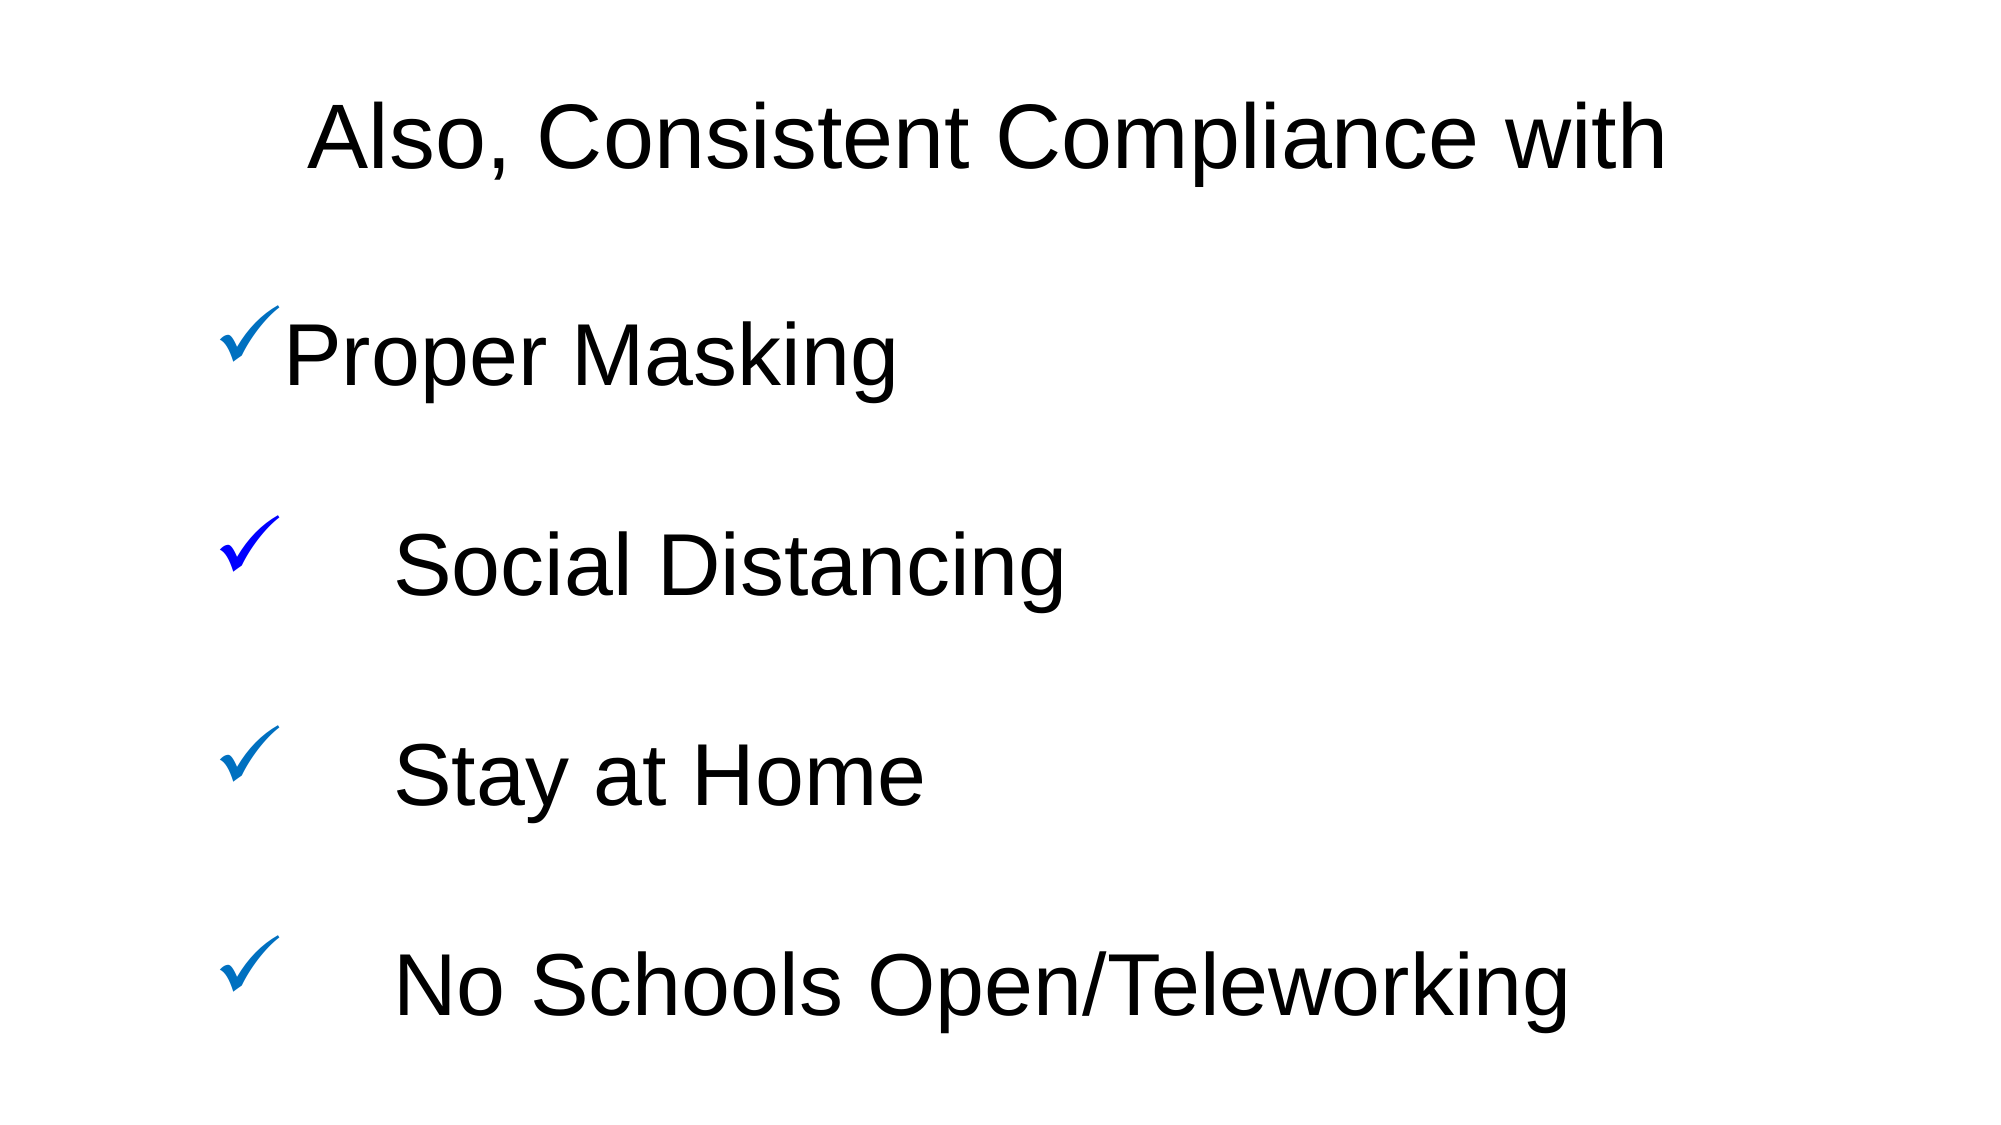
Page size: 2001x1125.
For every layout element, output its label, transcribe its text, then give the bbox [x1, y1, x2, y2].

title Also, Consistent Compliance with [126, 76, 1852, 202]
list Proper Masking Social Distancing Stay at Home No Schools Open/Teleworking [126, 251, 1852, 1049]
